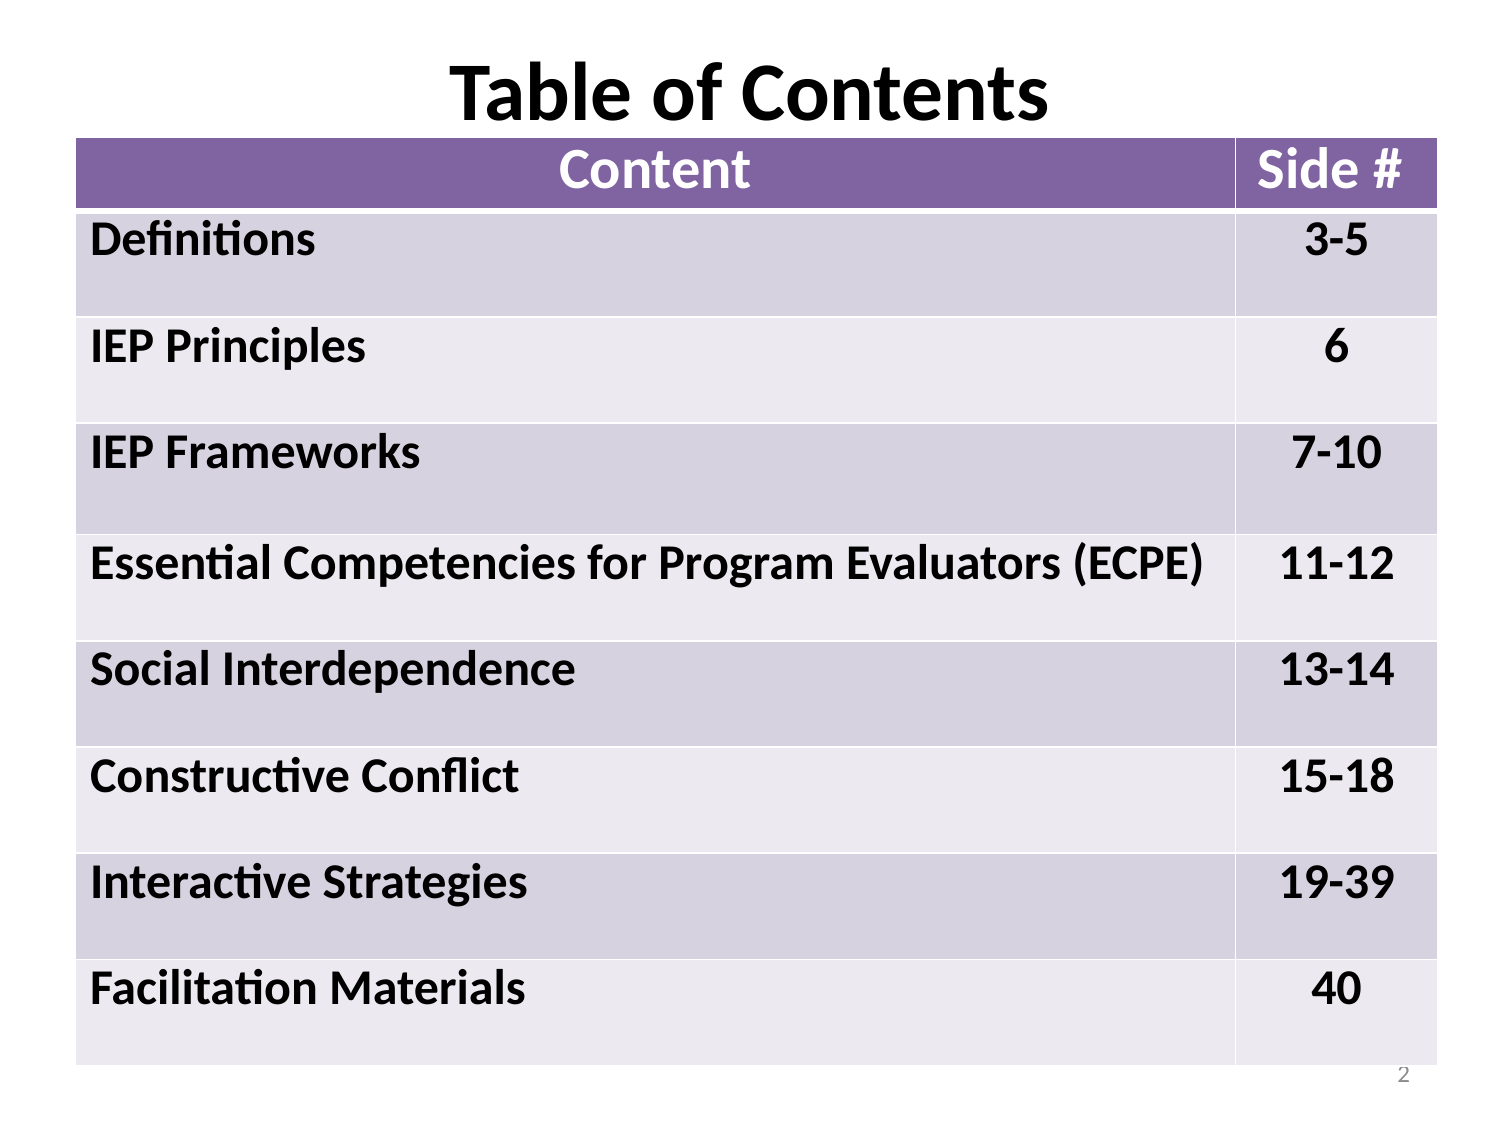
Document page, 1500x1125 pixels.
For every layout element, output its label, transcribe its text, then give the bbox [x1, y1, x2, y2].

table_cell Facilitation Materials [76, 960, 1235, 1065]
table_cell Interactive Strategies [76, 854, 1235, 959]
table_cell 6 [1236, 318, 1437, 422]
table_cell IEP Principles [76, 318, 1235, 422]
table_cell 3-5 [1236, 214, 1437, 316]
table_header Content [76, 138, 1235, 208]
table_cell 15-18 [1236, 748, 1437, 852]
table_cell Definitions [76, 214, 1235, 316]
table_cell 19-39 [1236, 854, 1437, 959]
table_header Side # [1236, 138, 1437, 208]
table_cell 7-10 [1236, 424, 1437, 534]
table_cell 40 [1236, 960, 1437, 1065]
table_cell 11-12 [1236, 535, 1437, 640]
slide_number 2 [1074, 1042, 1425, 1103]
table_cell Essential Competencies for Program Evaluators (ECPE) [76, 535, 1235, 640]
table_cell IEP Frameworks [76, 424, 1235, 534]
table_cell Constructive Conflict [76, 748, 1235, 852]
title Table of Contents [75, 24, 1425, 137]
table_cell Social Interdependence [76, 642, 1235, 746]
table_cell 13-14 [1236, 642, 1437, 746]
